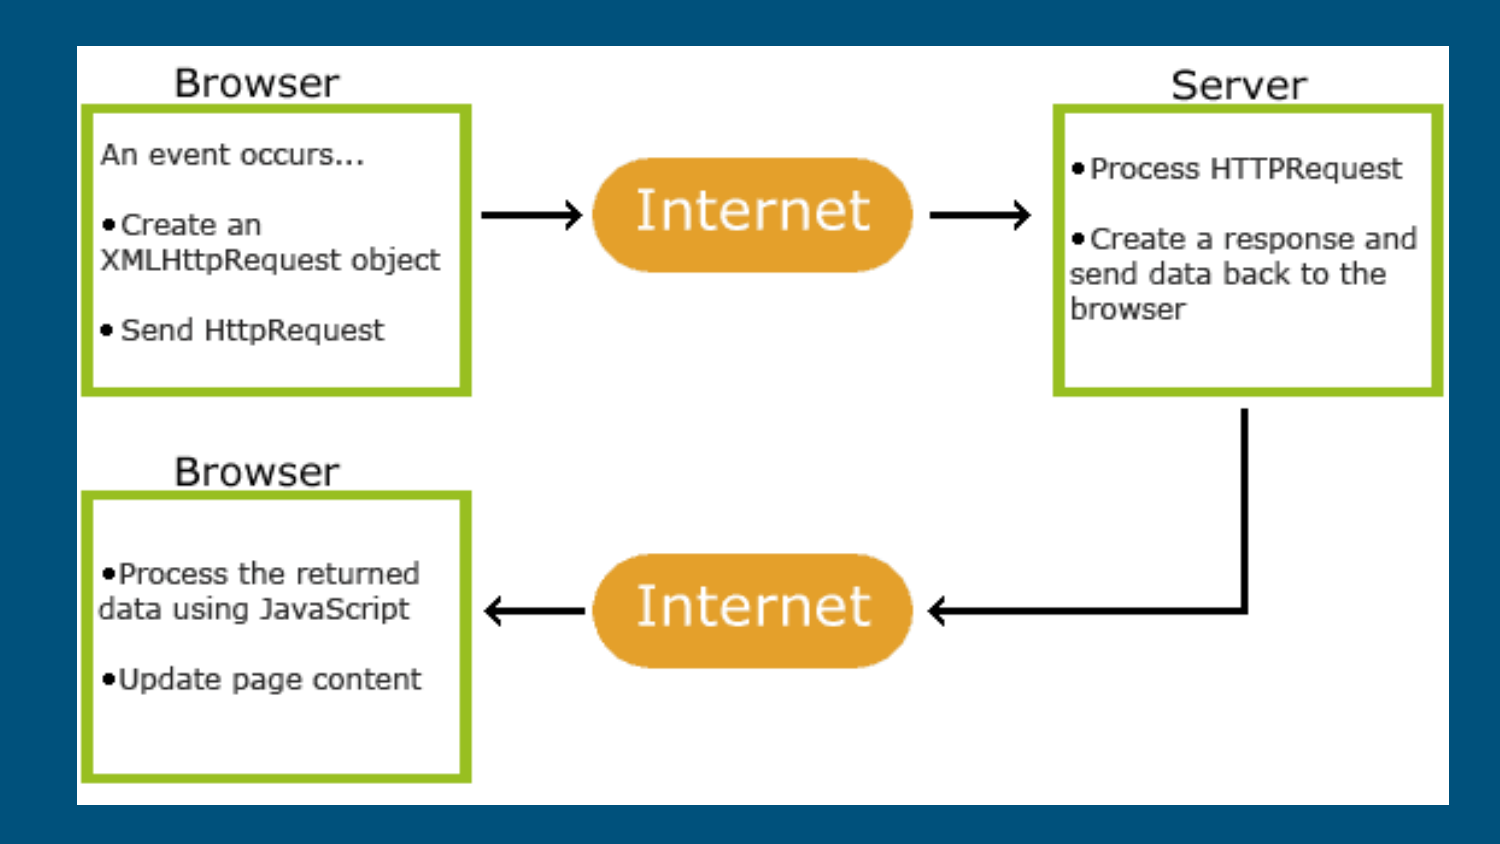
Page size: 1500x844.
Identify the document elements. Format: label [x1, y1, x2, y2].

picture [78, 47, 1448, 804]
